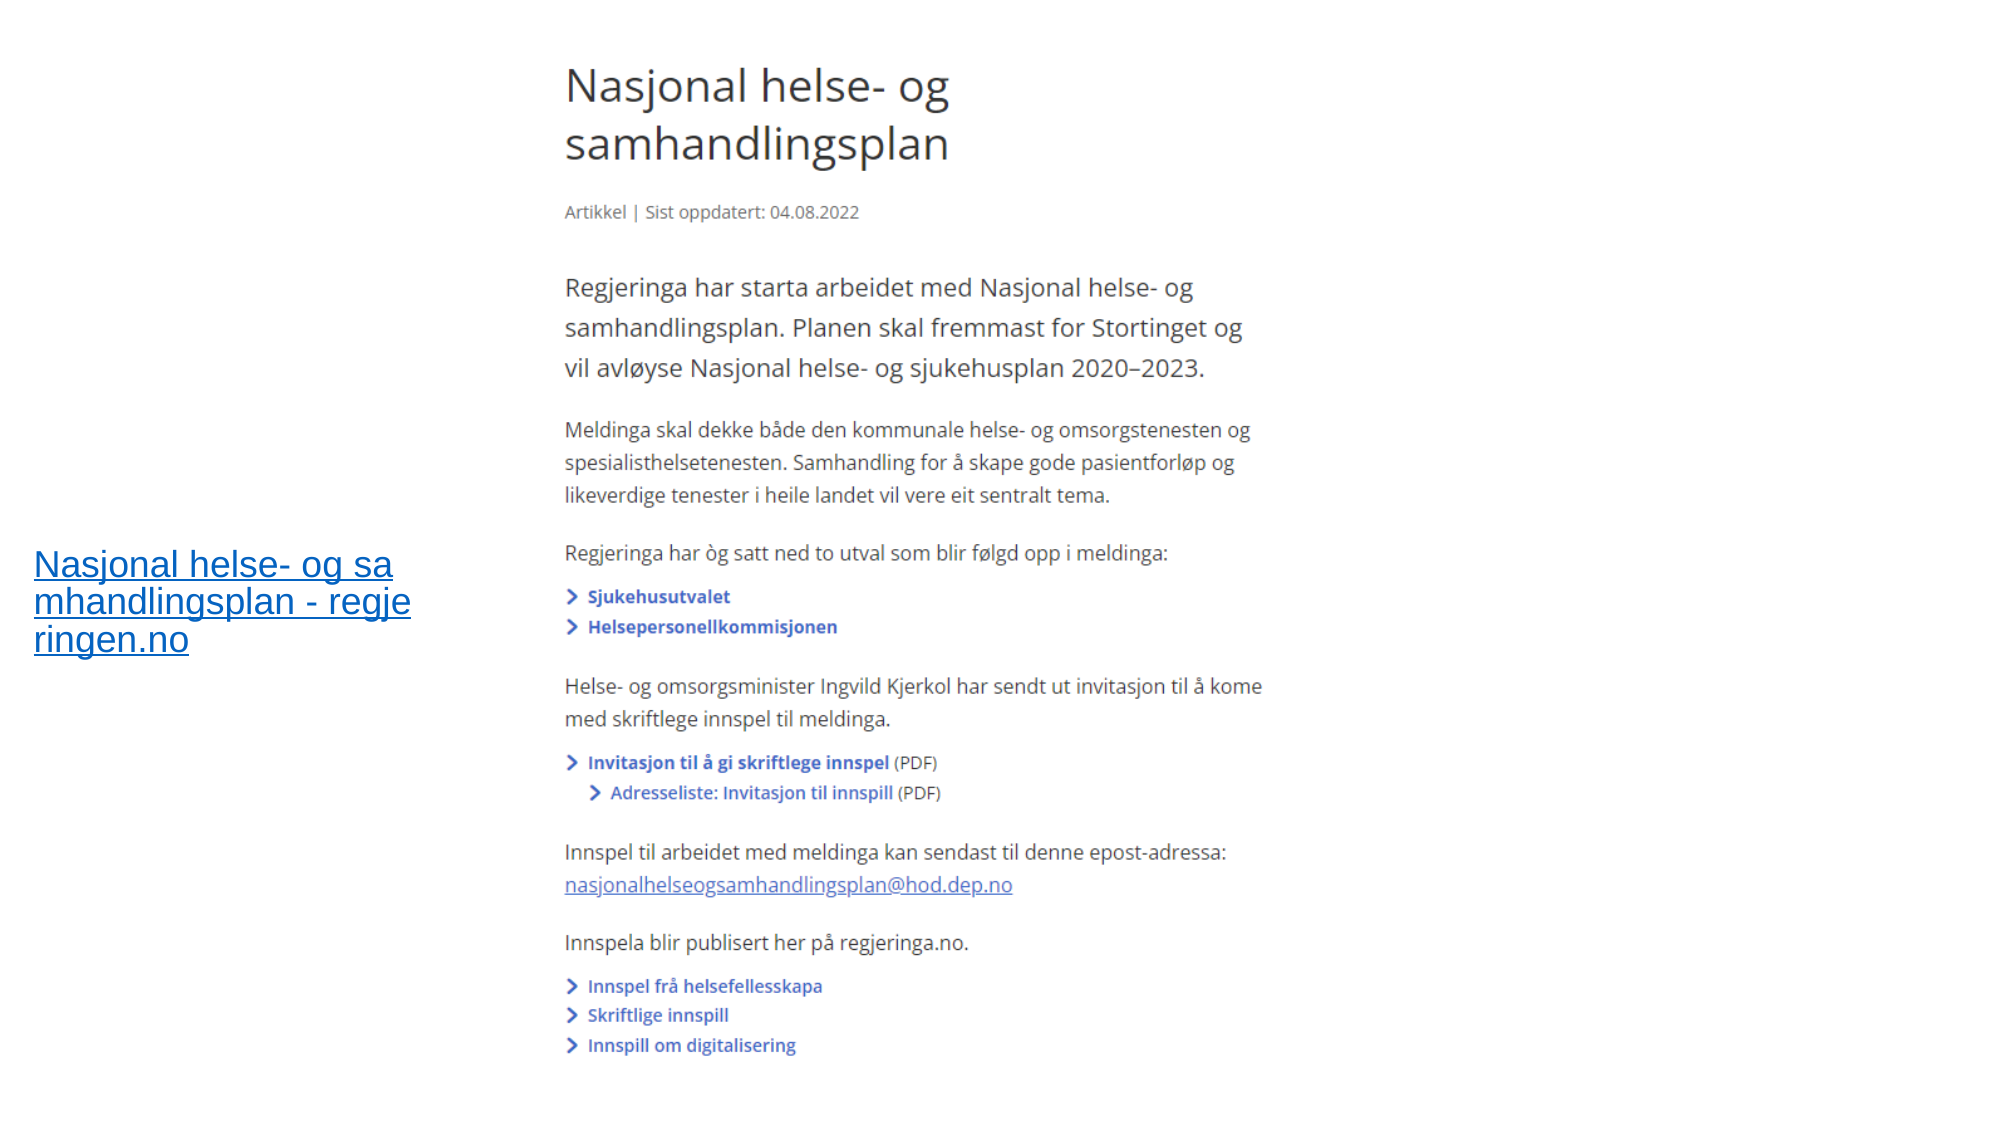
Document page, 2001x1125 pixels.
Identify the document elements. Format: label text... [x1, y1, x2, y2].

picture [519, 39, 1291, 1086]
text_box Nasjonal helse- og samhandlingsplan - regjeringen.no [18, 532, 435, 592]
